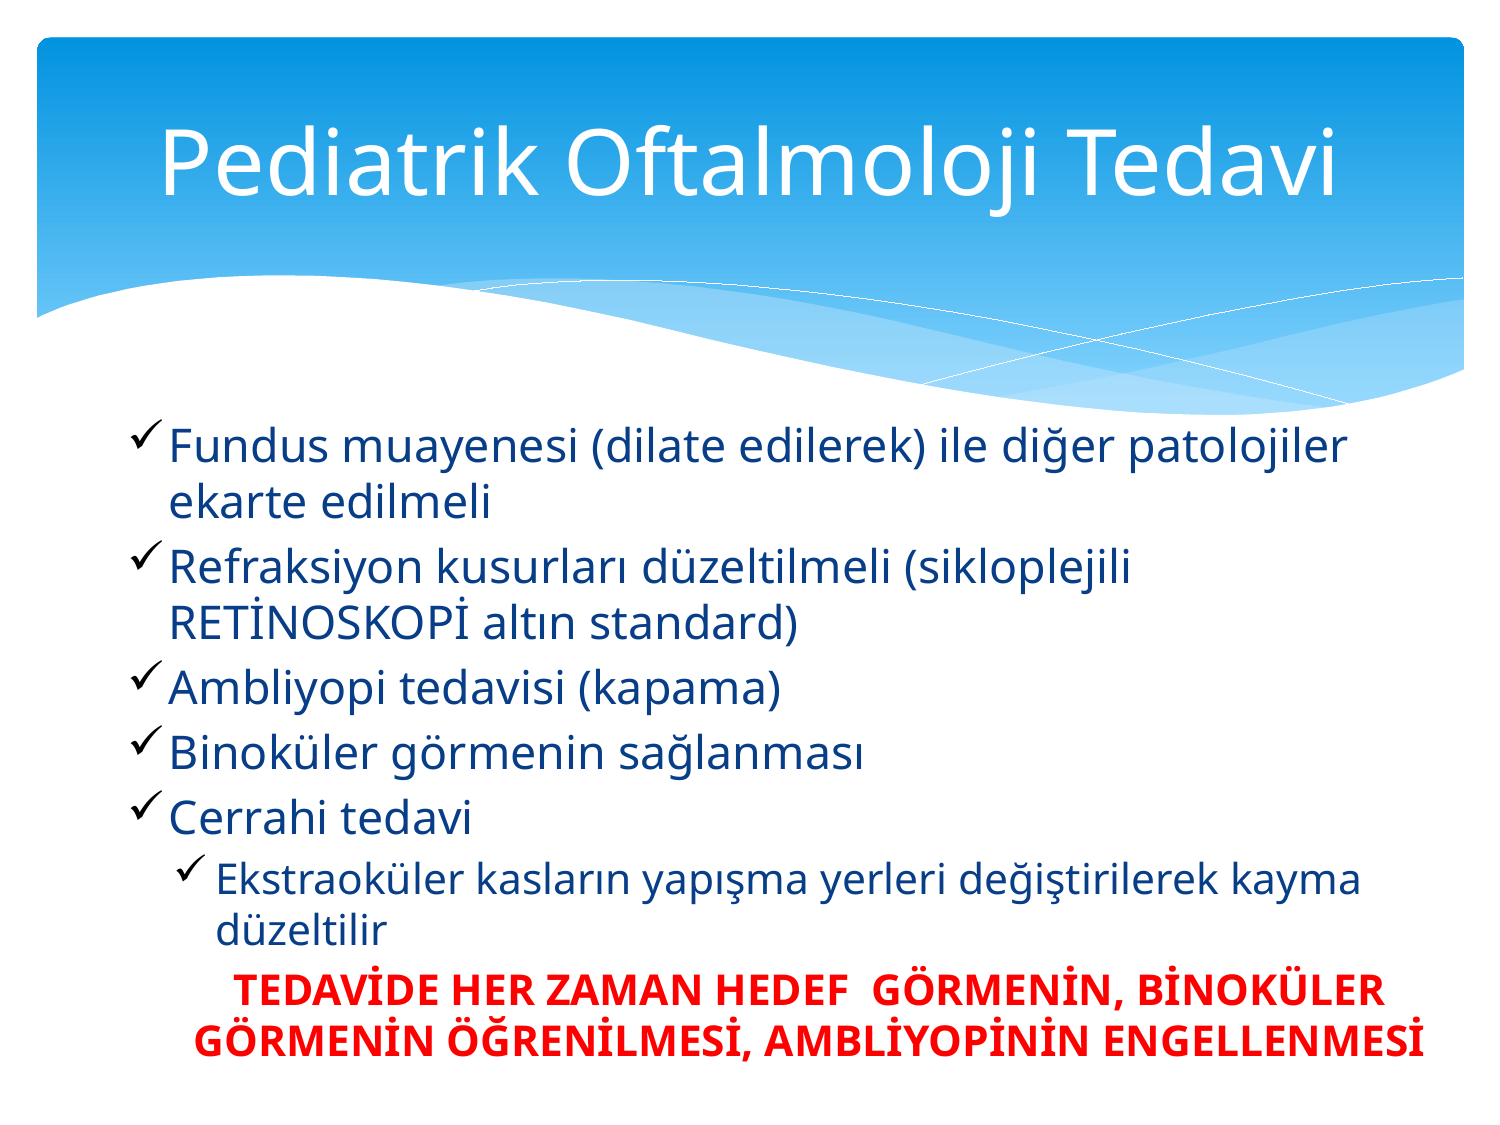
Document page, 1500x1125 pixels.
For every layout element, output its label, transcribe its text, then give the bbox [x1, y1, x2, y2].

title Pediatrik Oftalmoloji Tedavi [75, 55, 1425, 261]
list Fundus muayenesi (dilate edilerek) ile diğer patolojiler ekarte edilmeli Refraksiyon kusurları düzeltilmeli (sikloplejili RETİNOSKOPİ altın standard) Ambliyopi tedavisi (kapama) Binoküler görmenin sağlanması Cerrahi tedavi Ekstraoküler kasların yapışma yerleri değiştirilerek kayma düzeltilir TEDAVİDE HER ZAMAN HEDEF GÖRMENİN, BİNOKÜLER GÖRMENİN ÖĞRENİLMESİ, AMBLİYOPİNİN ENGELLENMESİ [112, 408, 1447, 1094]
